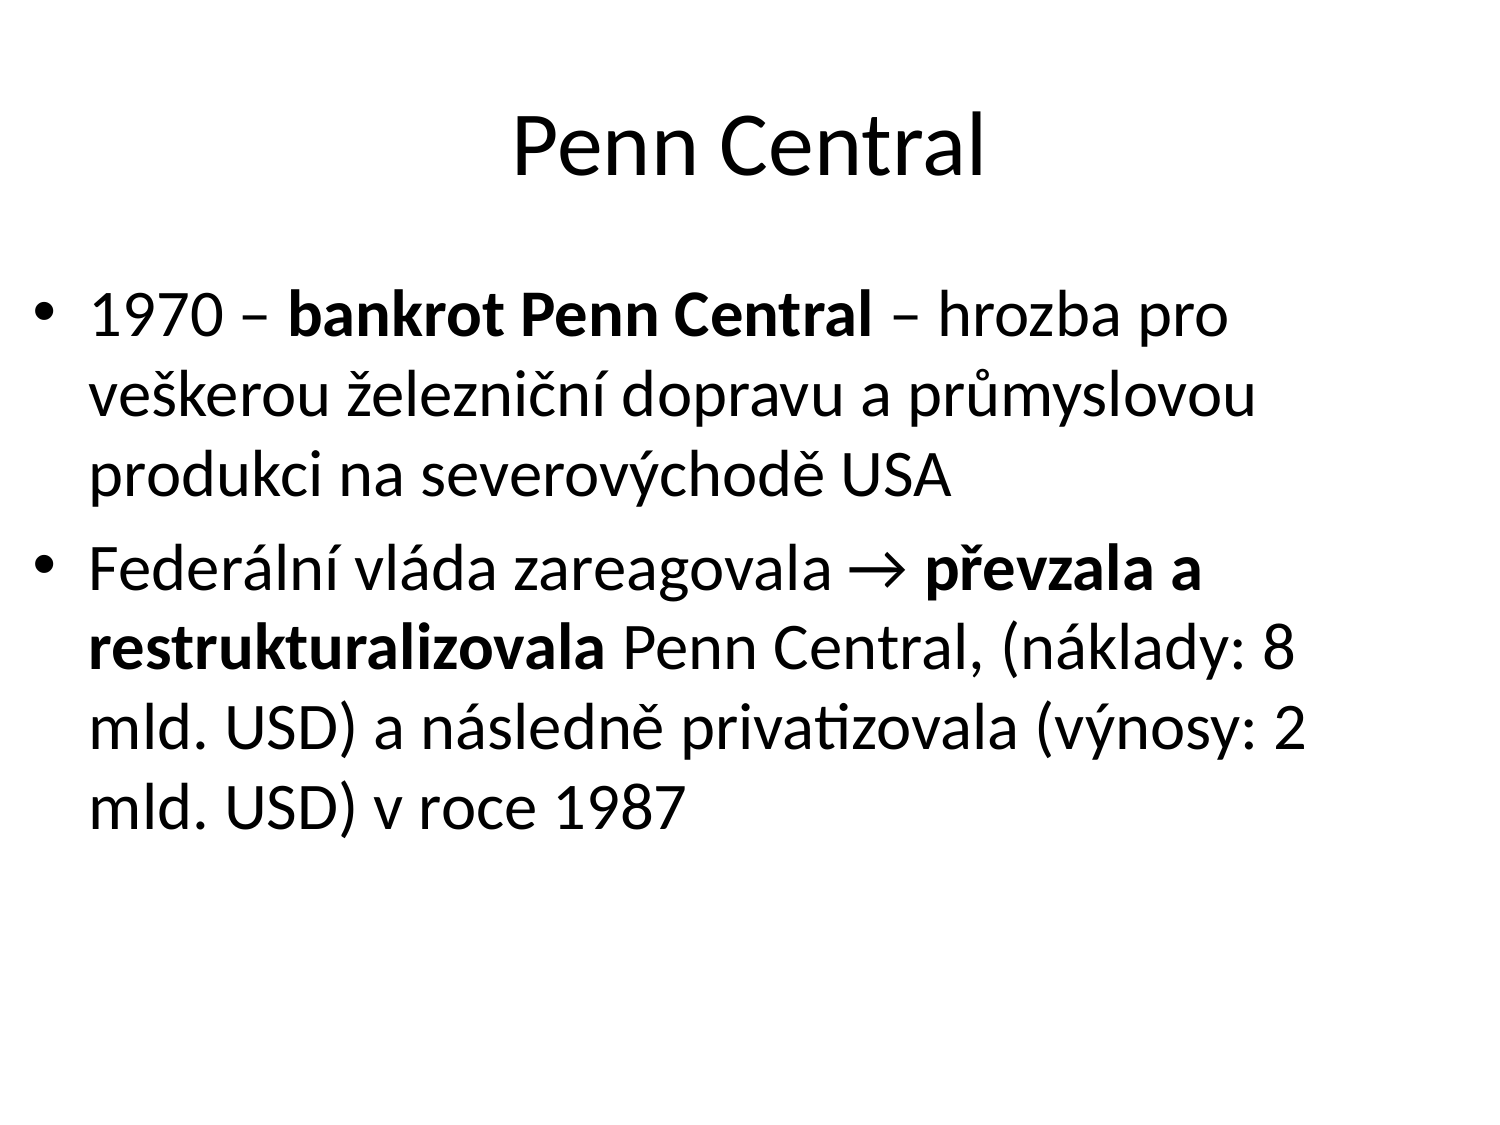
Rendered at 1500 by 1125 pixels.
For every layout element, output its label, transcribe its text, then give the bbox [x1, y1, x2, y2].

list 1970 – bankrot Penn Central – hrozba pro veškerou železniční dopravu a průmyslovou produkci na severovýchodě USA Federální vláda zareagovala → převzala a restrukturalizovala Penn Central, (náklady: 8 mld. USD) a následně privatizovala (výnosy: 2 mld. USD) v roce 1987 [17, 262, 1447, 1005]
title Penn Central [75, 45, 1425, 233]
